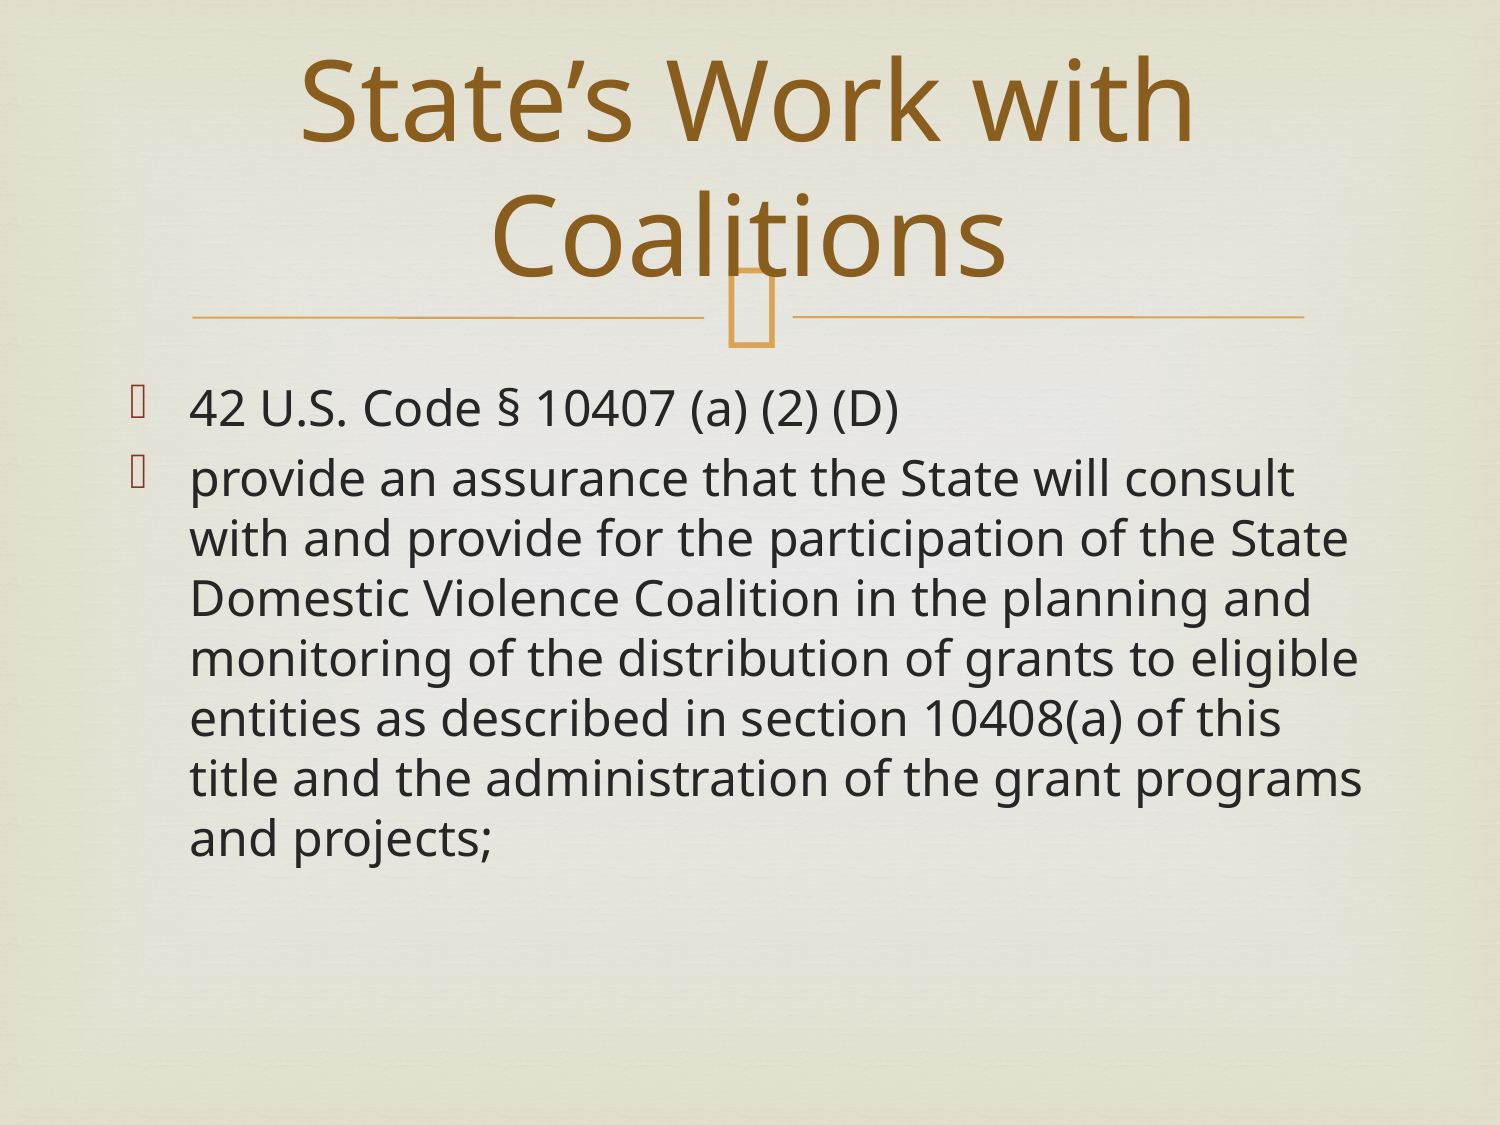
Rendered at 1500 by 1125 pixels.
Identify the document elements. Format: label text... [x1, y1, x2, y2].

list 42 U.S. Code § 10407 (a) (2) (D) provide an assurance that the State will consult with and provide for the participation of the State Domestic Violence Coalition in the planning and monitoring of the distribution of grants to eligible entities as described in section 10408(a) of this title and the administration of the grant programs and projects; [114, 368, 1386, 1005]
title State’s Work with Coalitions [112, 62, 1386, 267]
